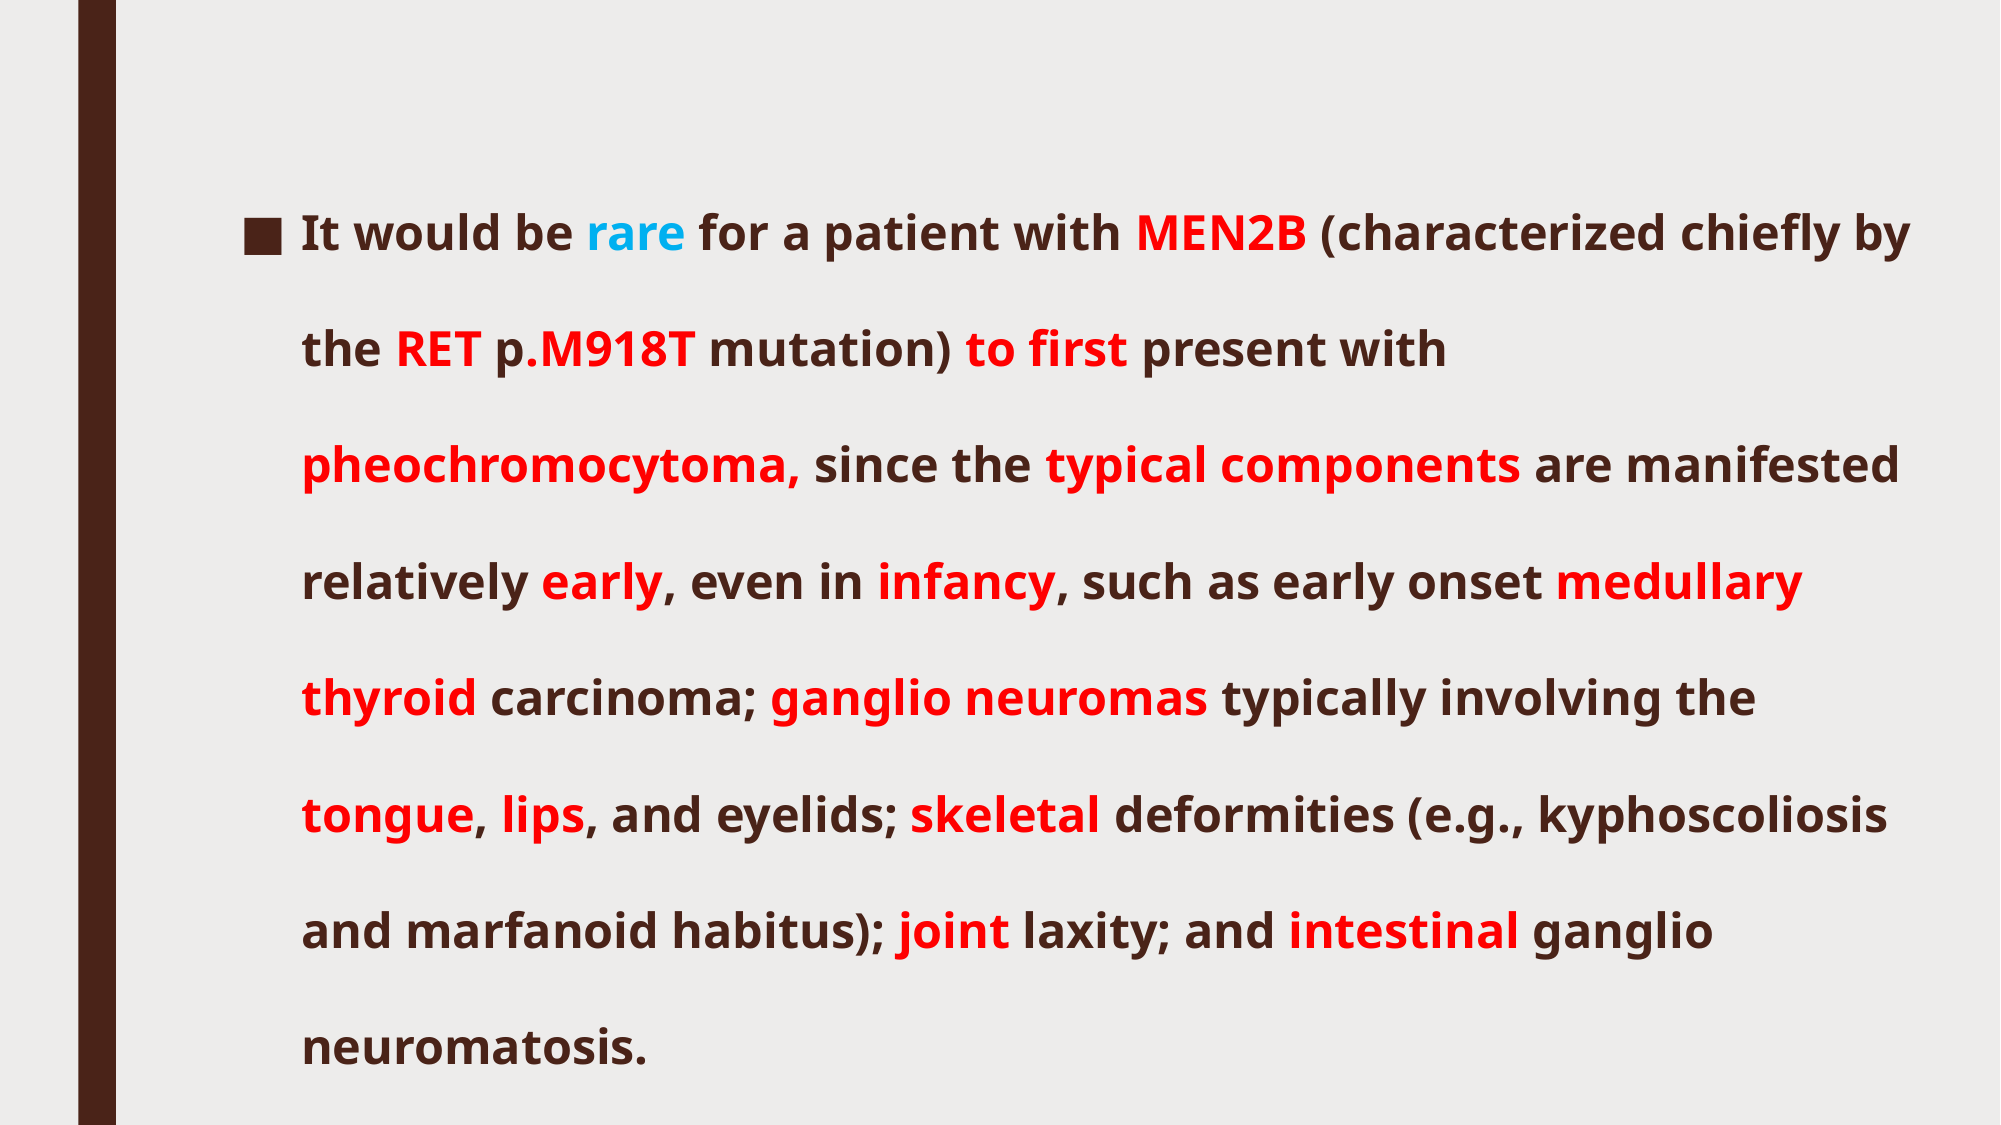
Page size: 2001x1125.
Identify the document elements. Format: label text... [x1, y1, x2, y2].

list It would be rare for a patient with MEN­2B (characterized chiefly by the RET p.M918T mutation) to first present with pheochromocytoma, since the typical components are manifested relatively early, even in infancy, such as early ­onset medullary thyroid carcinoma; ganglio neuromas typically involving the tongue, lips, and eyelids; skeletal deformities (e.g., kyphoscoliosis and marfanoid habitus); joint laxity; and intestinal ganglio neuromatosis. [225, 136, 1949, 1087]
